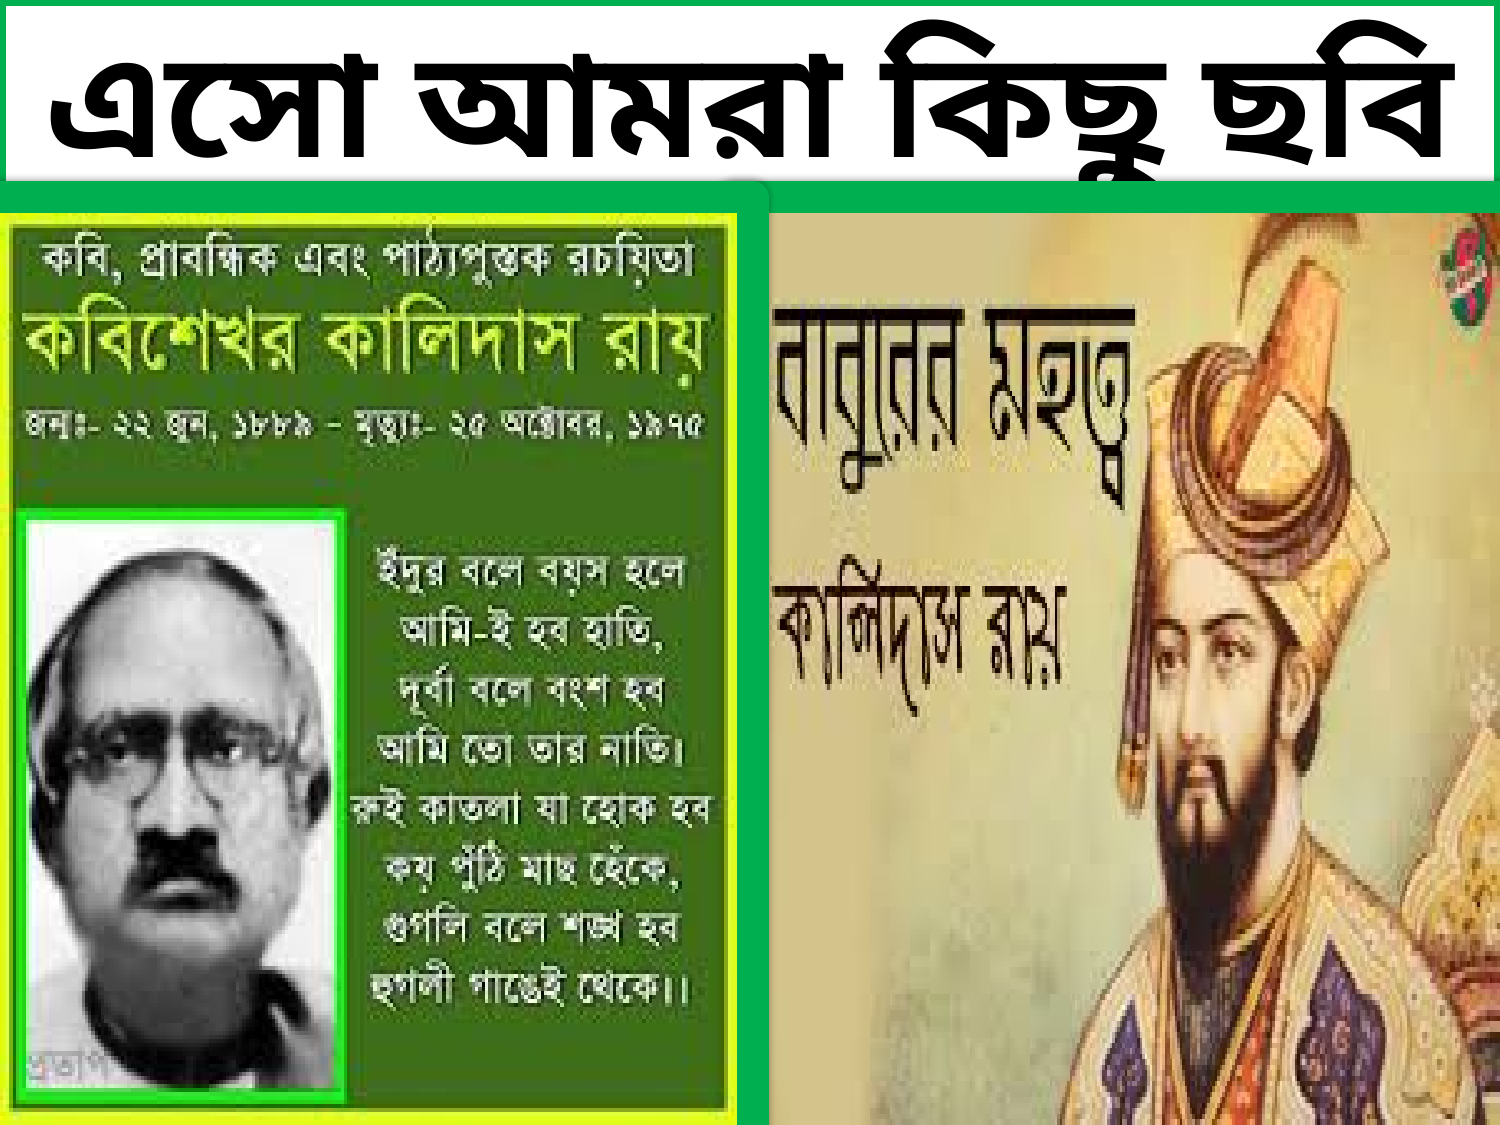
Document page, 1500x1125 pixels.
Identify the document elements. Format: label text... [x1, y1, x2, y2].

picture [749, 212, 1500, 1125]
text_box এসো আমরা কিছু ছবি দেখি [0, 0, 1500, 175]
picture [0, 212, 738, 1125]
